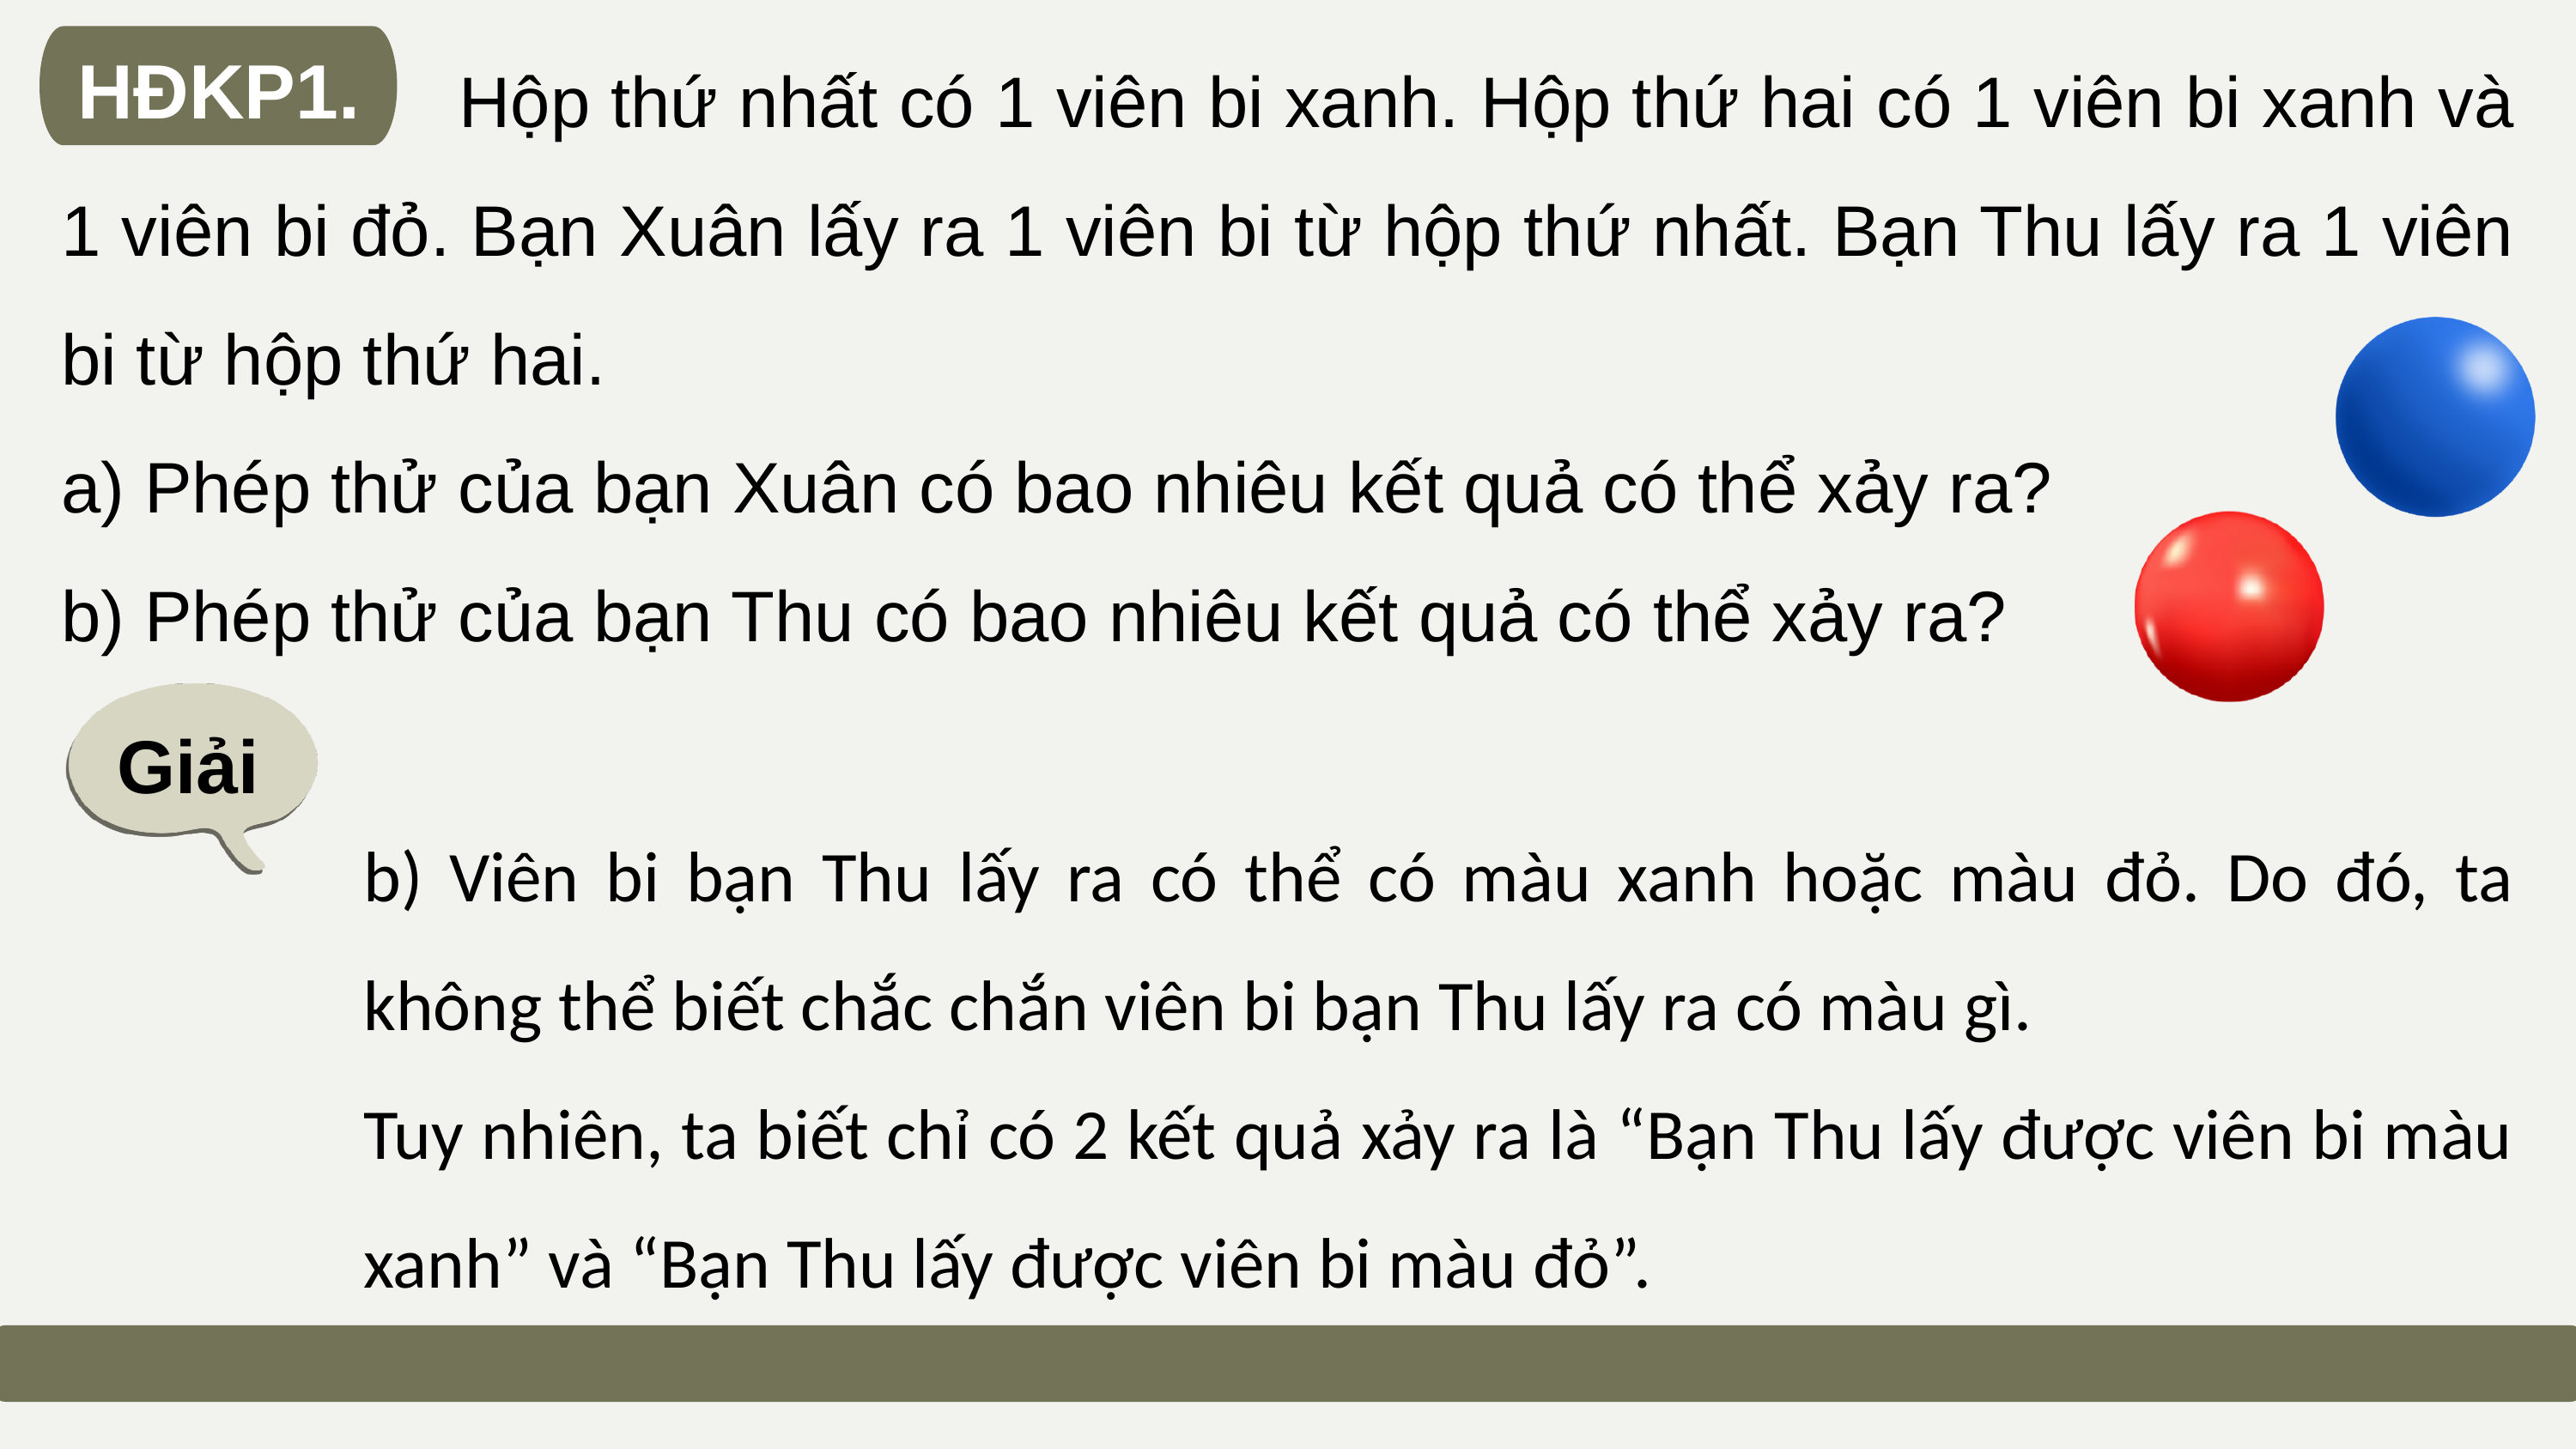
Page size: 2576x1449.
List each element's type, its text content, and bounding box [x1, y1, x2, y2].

text_box b) Viên bi bạn Thu lấy ra có thể có màu xanh hoặc màu đỏ. Do đó, ta không thể biết chắc chắn viên bi bạn Thu lấy ra có màu gì. Tuy nhiên, ta biết chỉ có 2 kết quả xảy ra là “Bạn Thu lấy được viên bi màu xanh” và “Bạn Thu lấy được viên bi màu đỏ”. [350, 781, 2528, 1309]
picture [2103, 305, 2561, 714]
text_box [0, 1325, 2576, 1403]
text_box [64, 670, 323, 875]
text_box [39, 0, 2528, 654]
